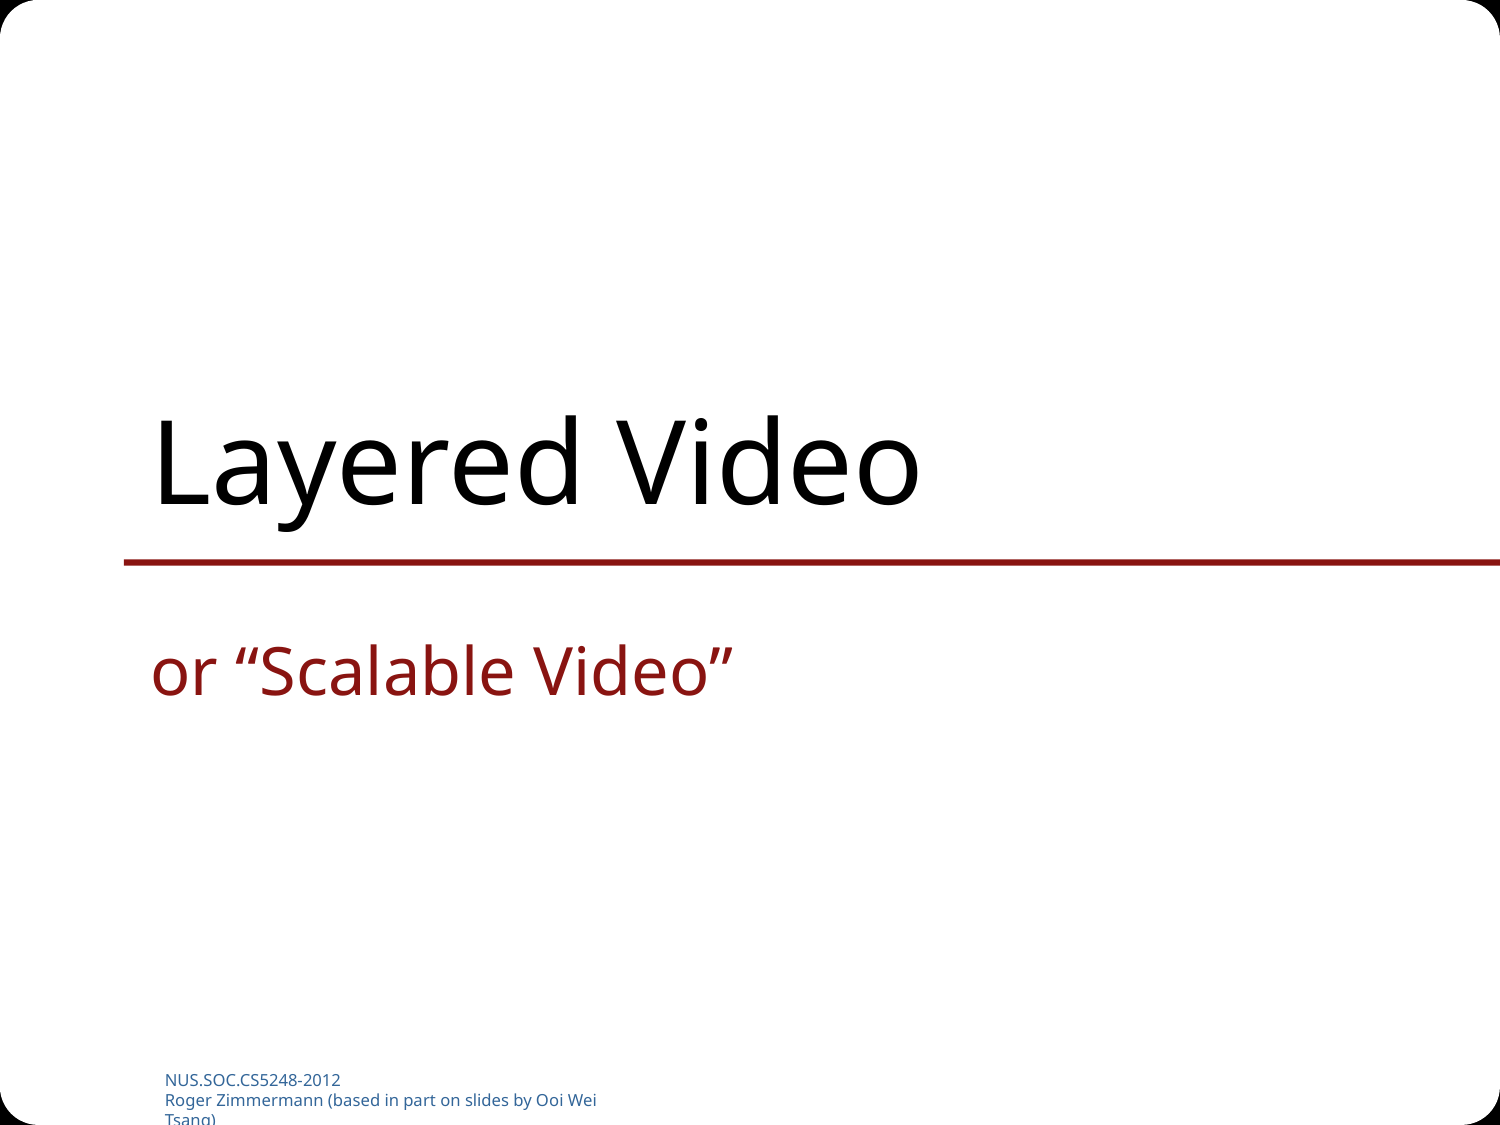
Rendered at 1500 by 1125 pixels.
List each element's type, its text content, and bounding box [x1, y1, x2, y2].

subtitle or “Scalable Video” [135, 621, 1261, 885]
title Layered Video [135, 172, 1426, 536]
